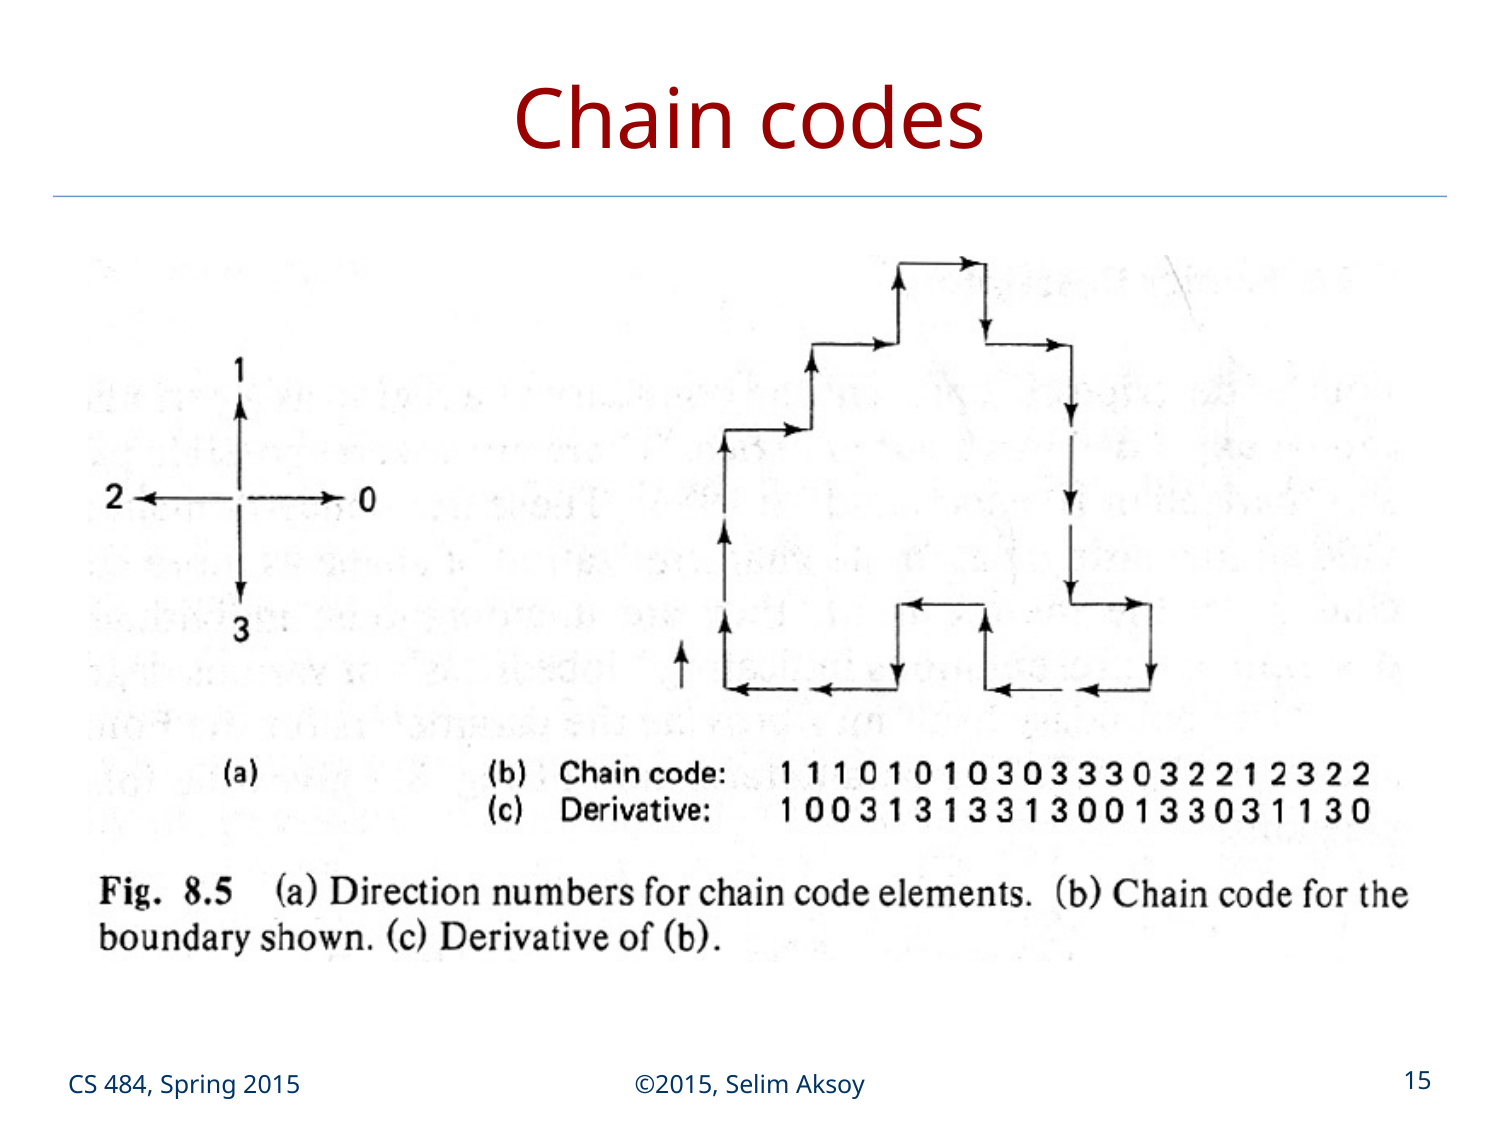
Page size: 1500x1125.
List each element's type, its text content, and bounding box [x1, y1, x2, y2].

slide_number 15 [1134, 1052, 1448, 1107]
picture [87, 255, 1413, 962]
footer ©2015, Selim Aksoy [511, 1052, 988, 1107]
title Chain codes [53, 31, 1447, 173]
slide_number CS 484, Spring 2015 [52, 1052, 366, 1107]
